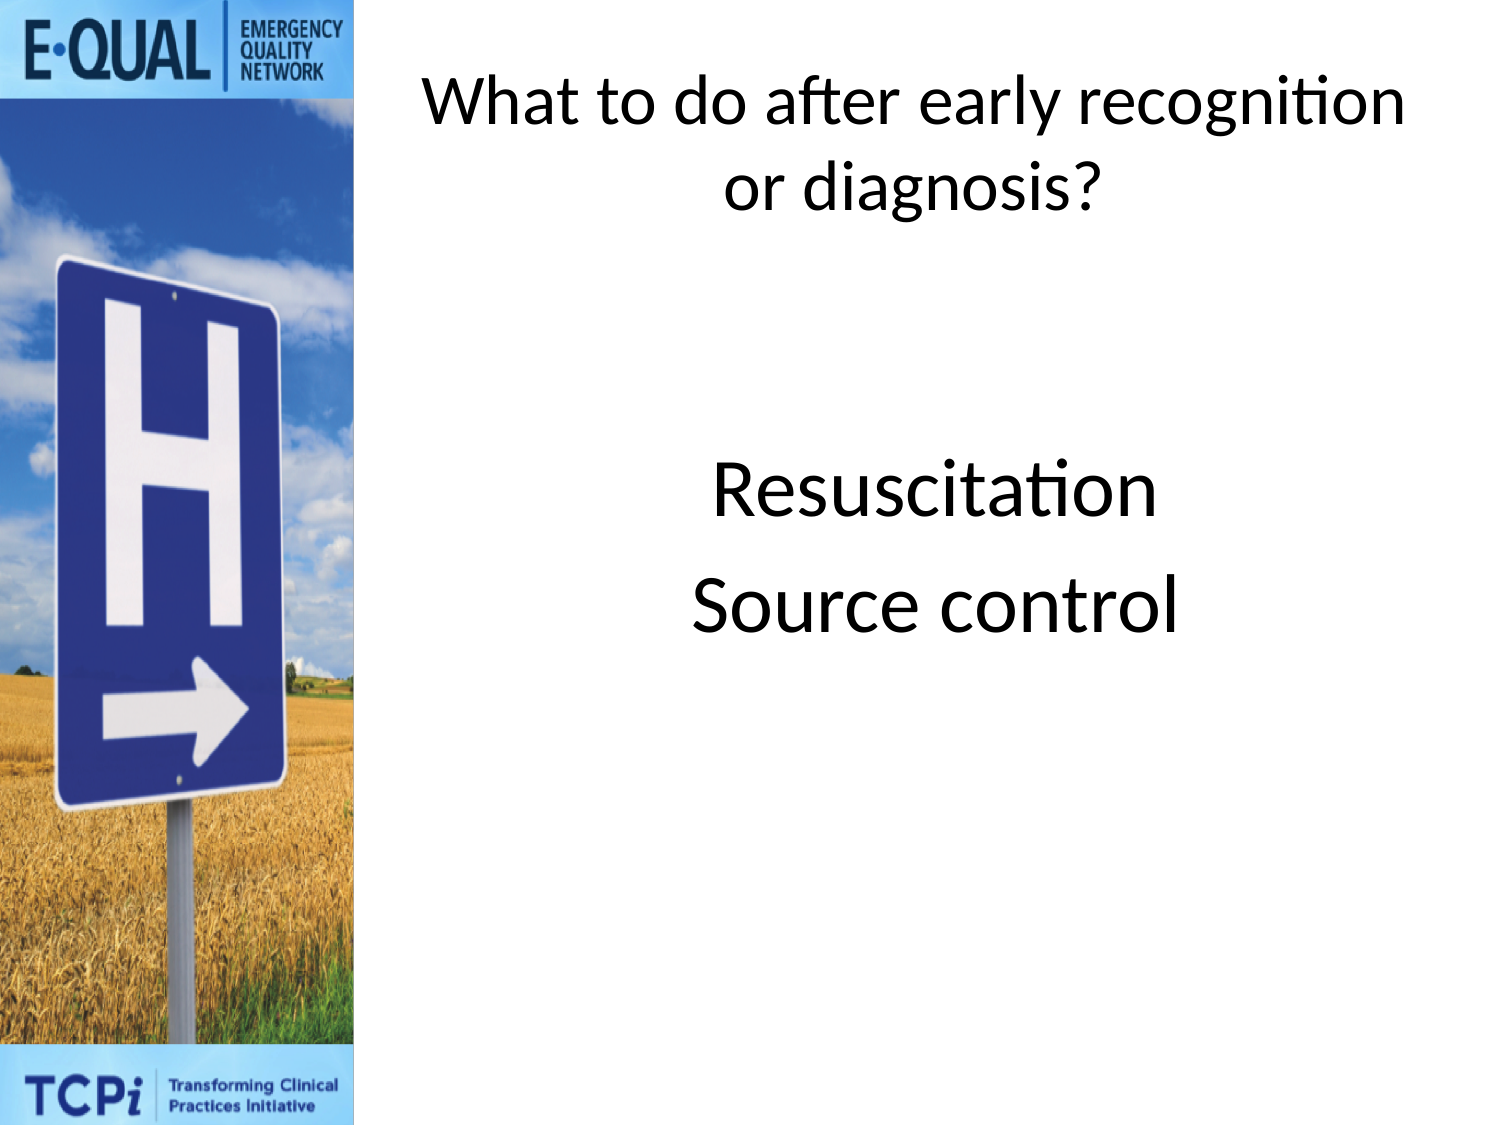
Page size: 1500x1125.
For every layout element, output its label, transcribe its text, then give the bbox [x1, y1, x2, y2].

picture [0, 0, 354, 1125]
title What to do after early recognition or diagnosis? [371, 45, 1459, 233]
list Resuscitation Source control [550, 425, 1321, 806]
